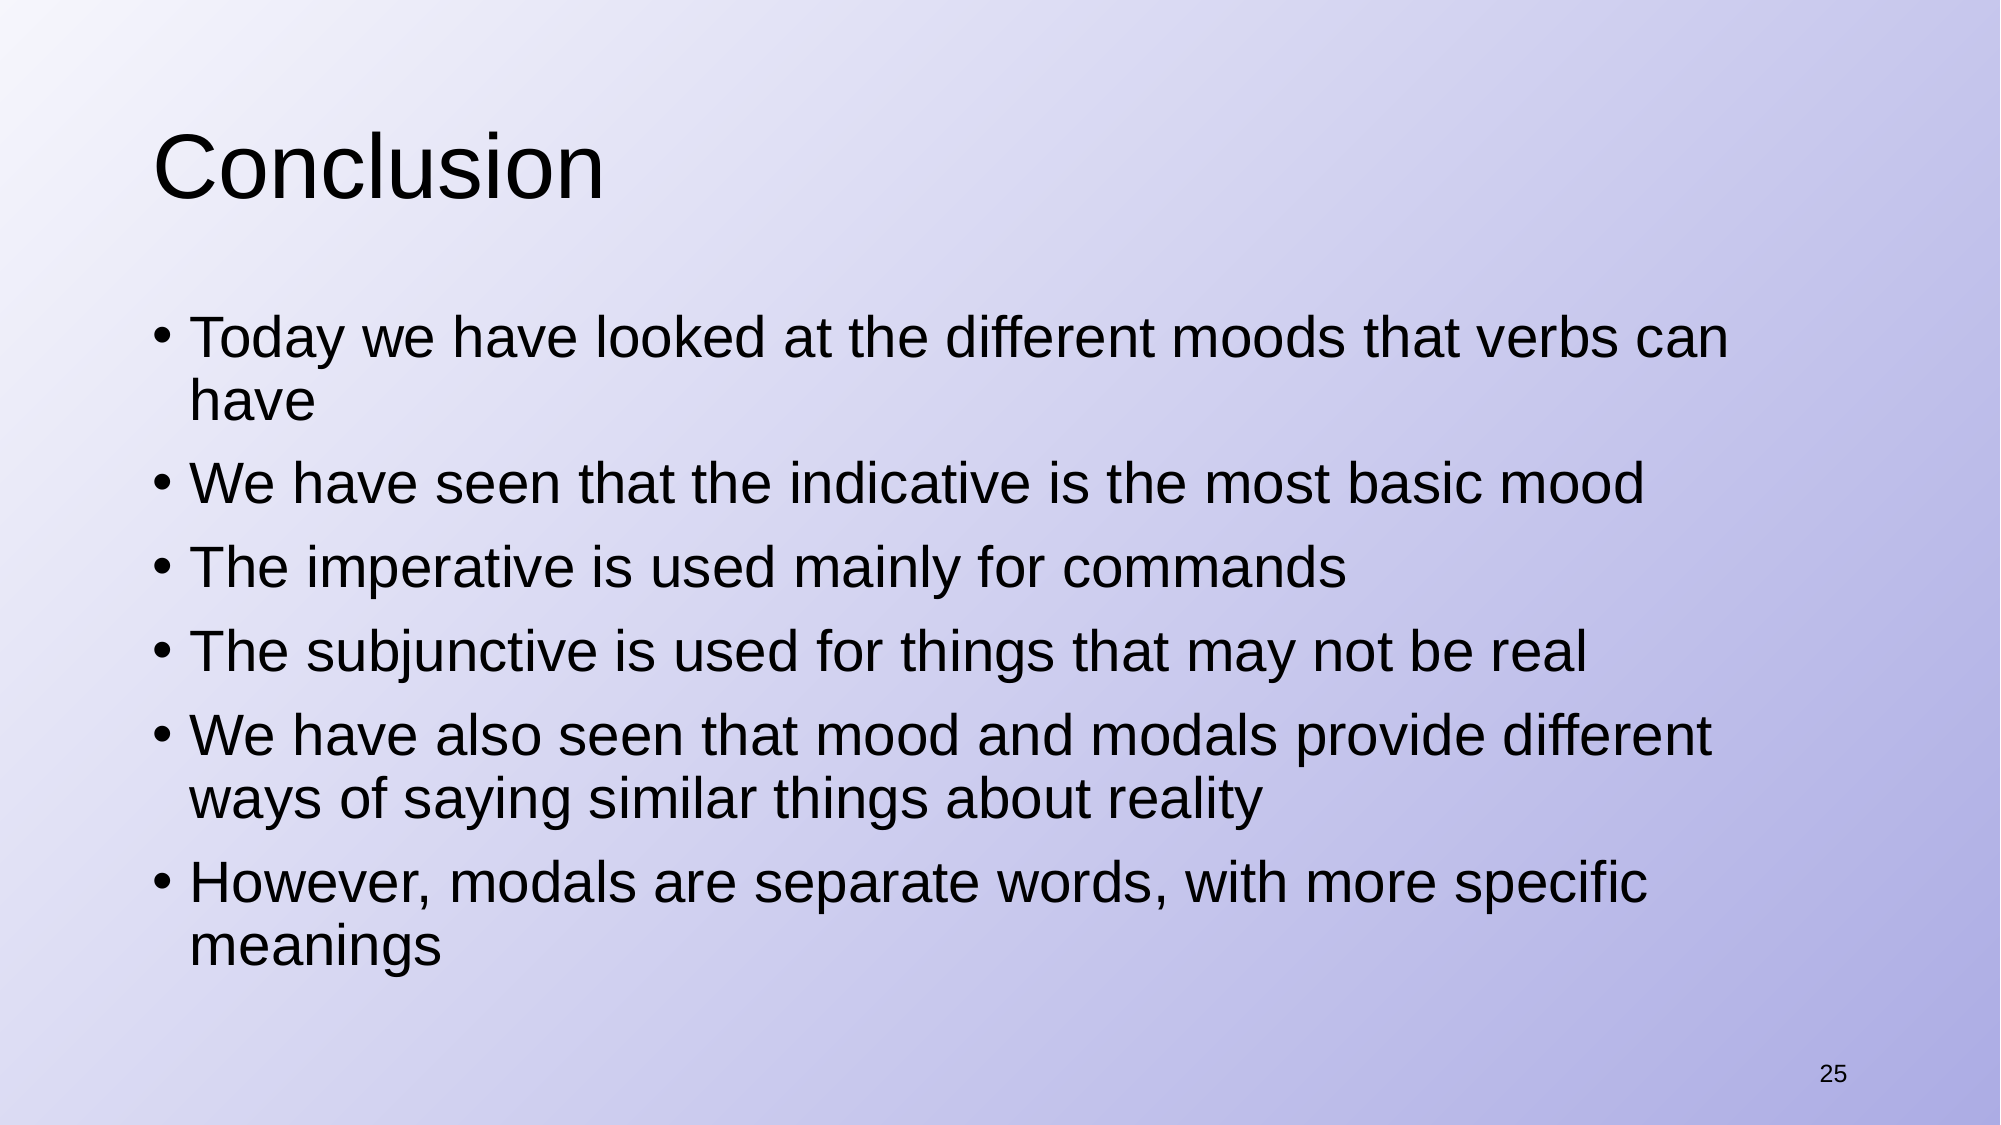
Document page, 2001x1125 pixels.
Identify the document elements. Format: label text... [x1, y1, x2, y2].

list Today we have looked at the different moods that verbs can have We have seen that the indicative is the most basic mood The imperative is used mainly for commands The subjunctive is used for things that may not be real We have also seen that mood and modals provide different ways of saying similar things about reality However, modals are separate words, with more specific meanings [137, 299, 1863, 1014]
title Conclusion [137, 59, 1863, 278]
slide_number 25 [1412, 1042, 1863, 1103]
